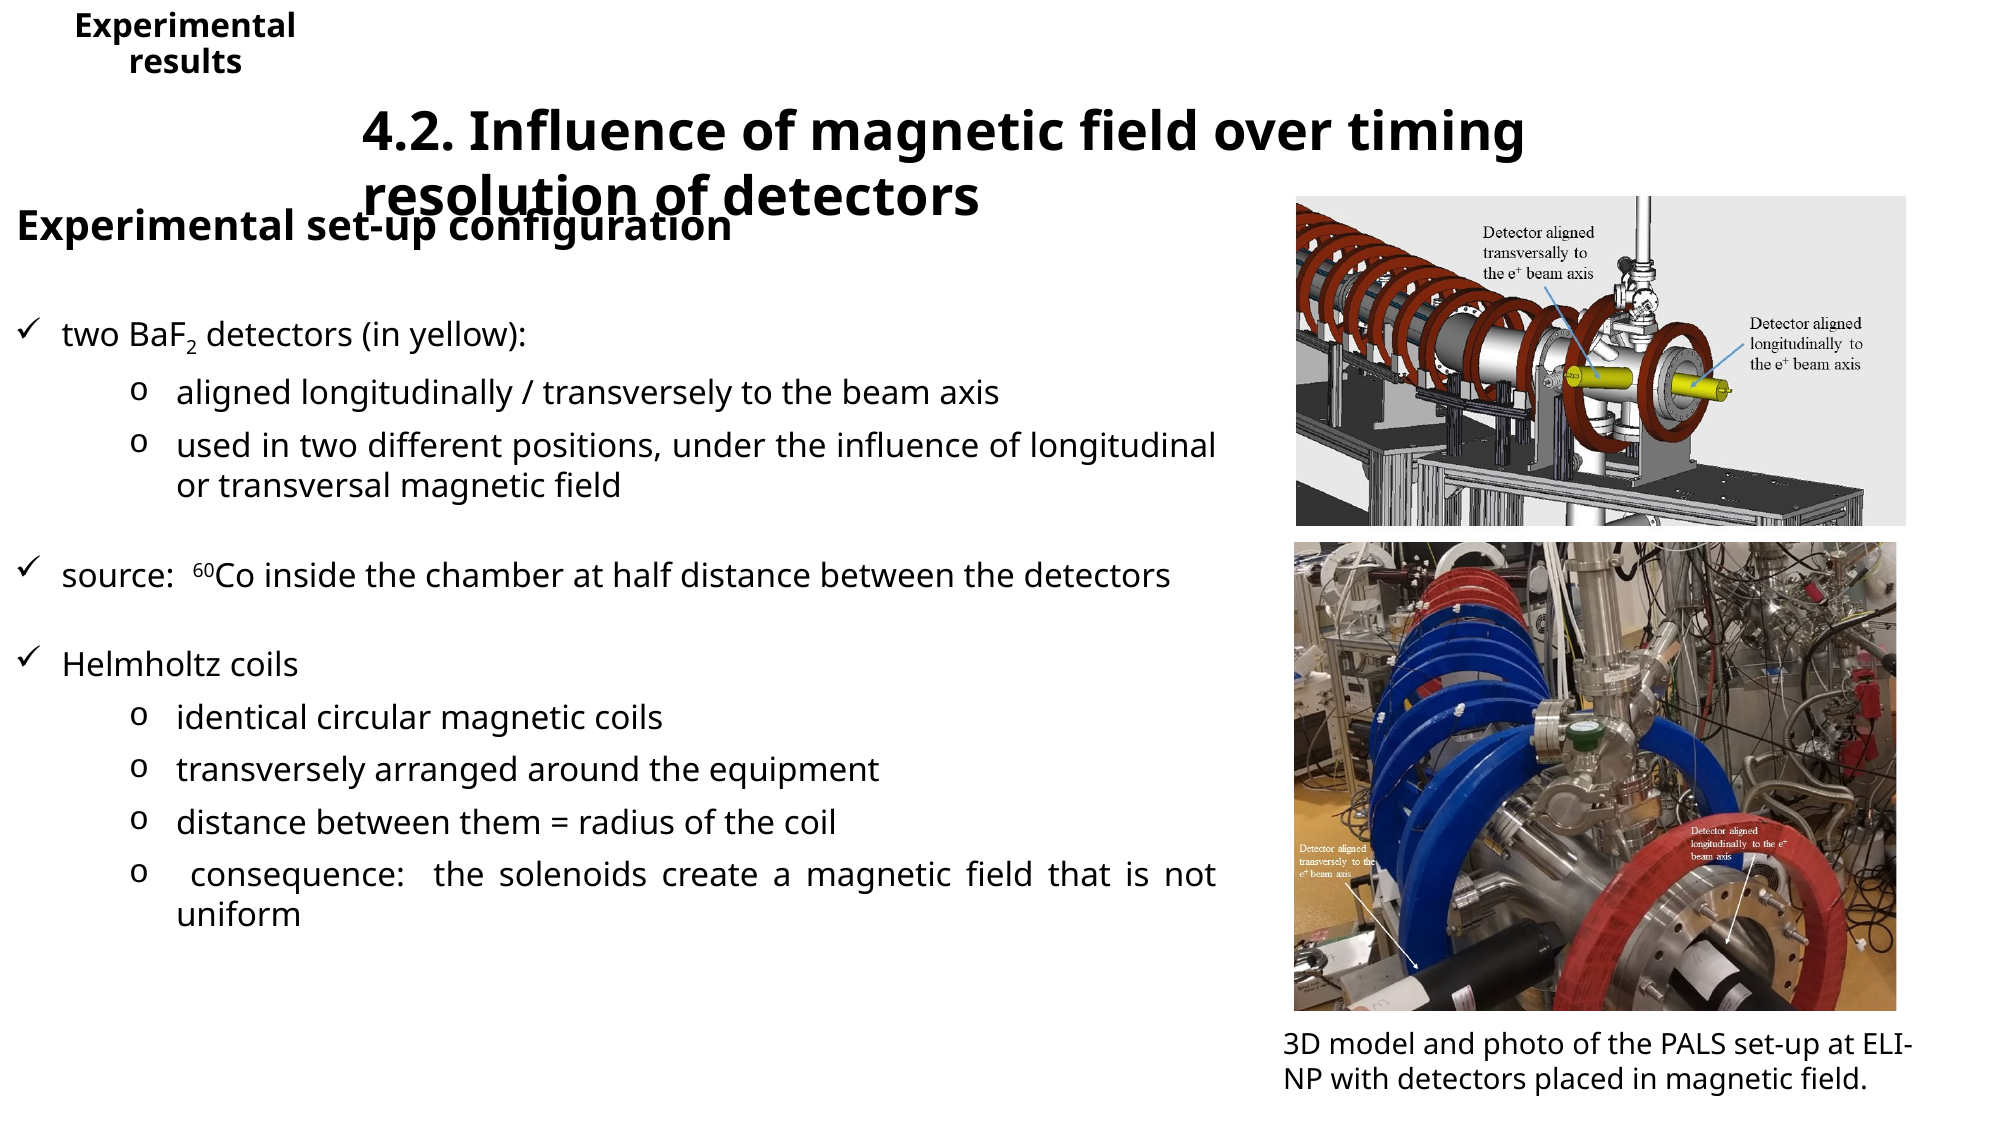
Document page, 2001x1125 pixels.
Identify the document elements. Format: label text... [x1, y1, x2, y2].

text_box 4.2. Influence of magnetic field over timing resolution of detectors [348, 88, 1797, 234]
text_box two BaF2 detectors (in yellow): aligned longitudinally / transversely to the beam axis used in two different positions, under the influence of longitudinal or transversal magnetic field source: 60Co inside the chamber at half distance between the detectors Helmholtz coils identical circular magnetic coils transversely arranged around the equipment distance between them = radius of the coil consequence: the solenoids create a magnetic field that is not uniform [0, 306, 1234, 1046]
text_box Experimental results [0, 1, 372, 89]
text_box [1248, 169, 1960, 1104]
text_box Experimental set-up configuration [1, 191, 1005, 257]
